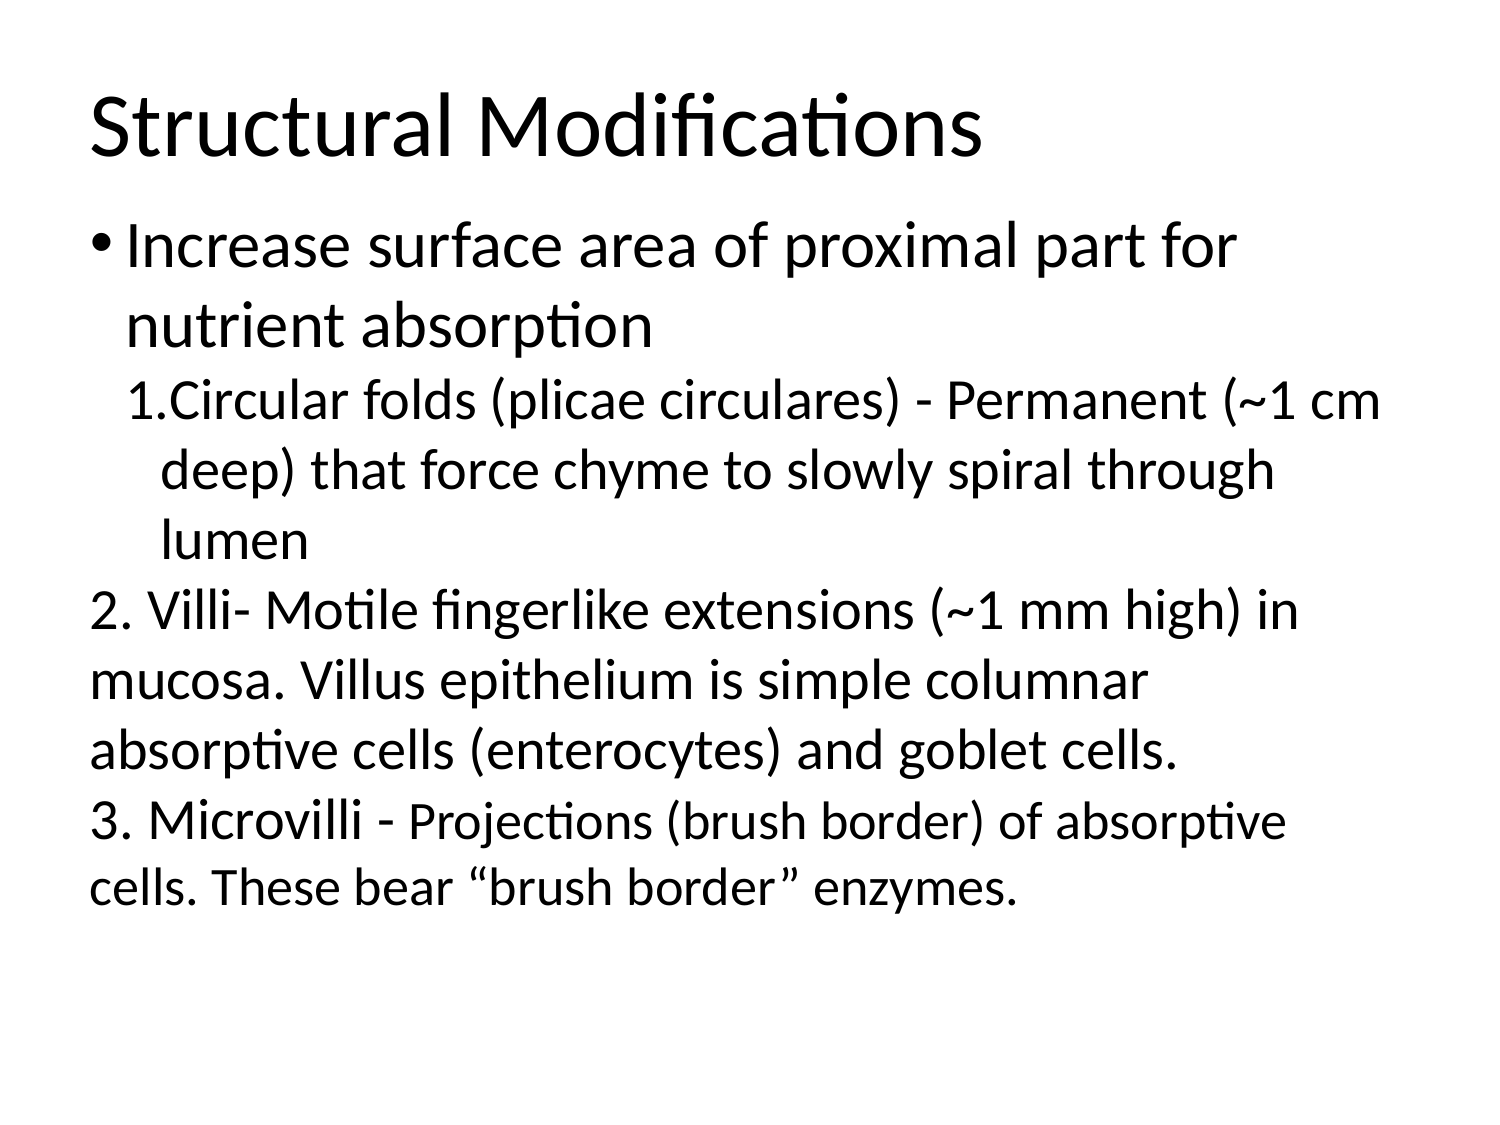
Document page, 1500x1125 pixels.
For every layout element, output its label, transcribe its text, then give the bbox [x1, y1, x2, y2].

text_box Increase surface area of proximal part for nutrient absorption Circular folds (plicae circulares) - Permanent (~1 cm deep) that force chyme to slowly spiral through lumen 2. Villi- Motile fingerlike extensions (~1 mm high) in mucosa. Villus epithelium is simple columnar absorptive cells (enterocytes) and goblet cells. 3. Microvilli - Projections (brush border) of absorptive cells. These bear “brush border” enzymes. [74, 193, 1425, 1064]
text_box Structural Modifications [74, 45, 1425, 193]
